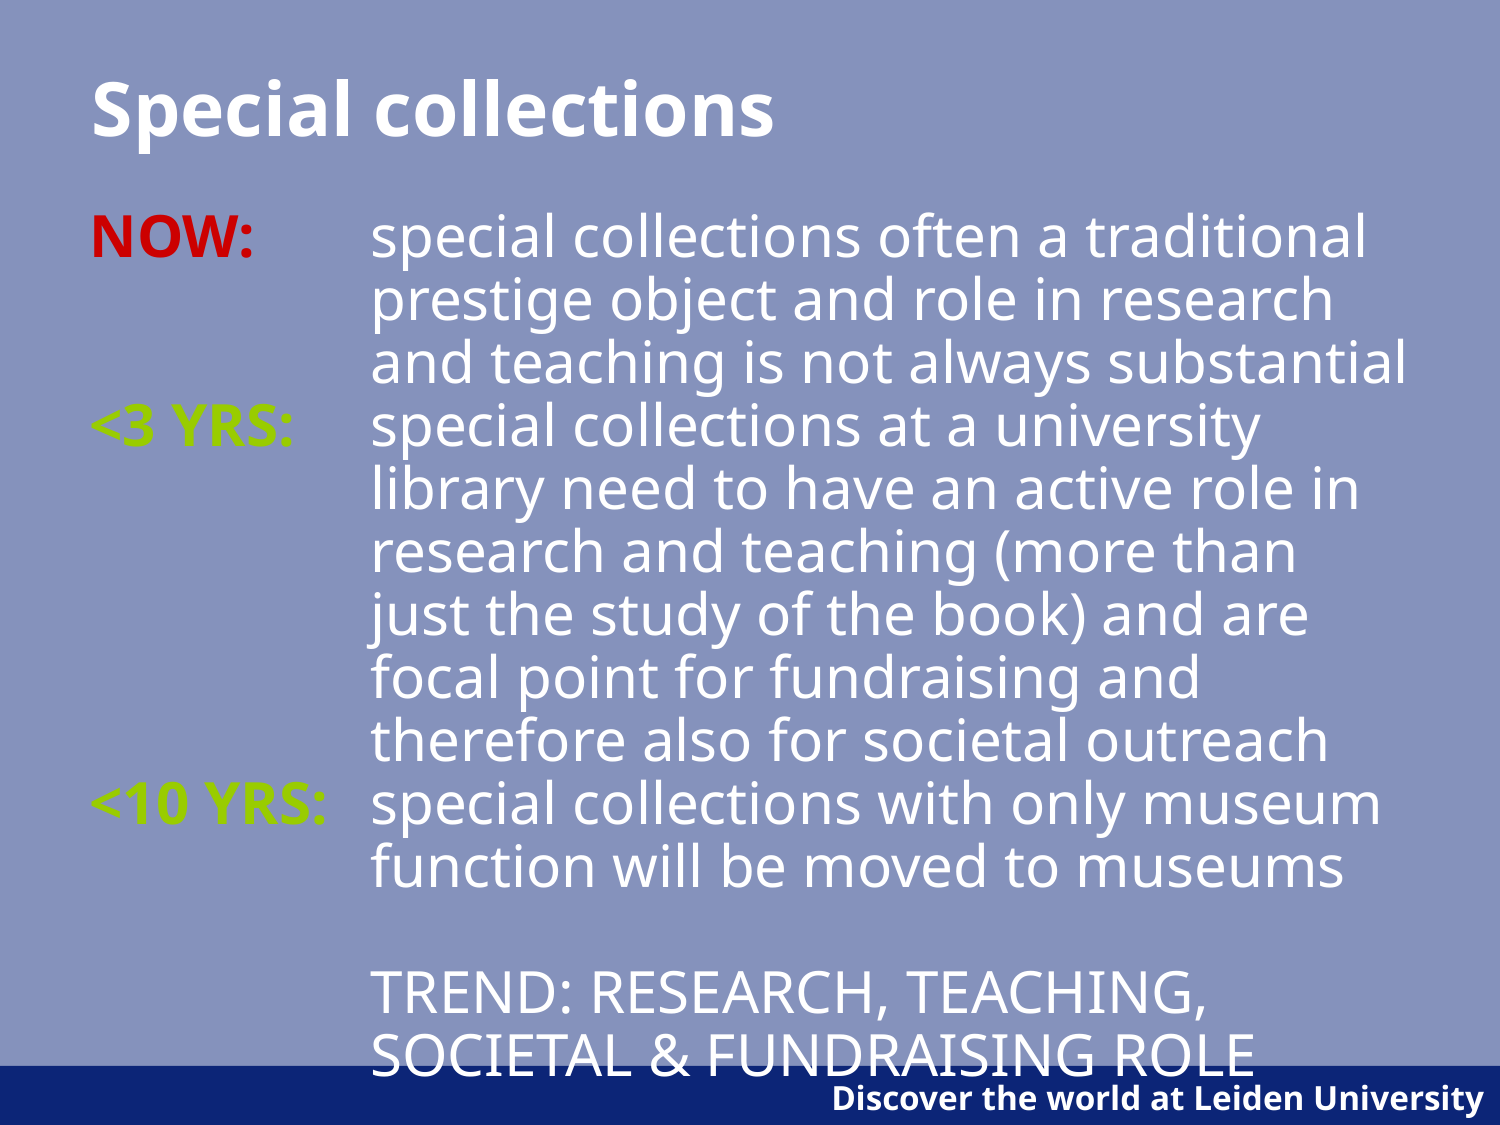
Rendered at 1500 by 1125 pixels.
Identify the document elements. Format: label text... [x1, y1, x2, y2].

title Special collections [76, 54, 1412, 159]
text_box NOW: special collections often a traditional prestige object and role in research and teaching is not always substantial <3 YRS: special collections at a university library need to have an active role in research and teaching (more than just the study of the book) and are focal point for fundraising and therefore also for societal outreach <10 YRS: special collections with only museum function will be moved to museums TREND: RESEARCH, TEACHING, SOCIETAL & FUNDRAISING ROLE [74, 199, 1425, 1097]
